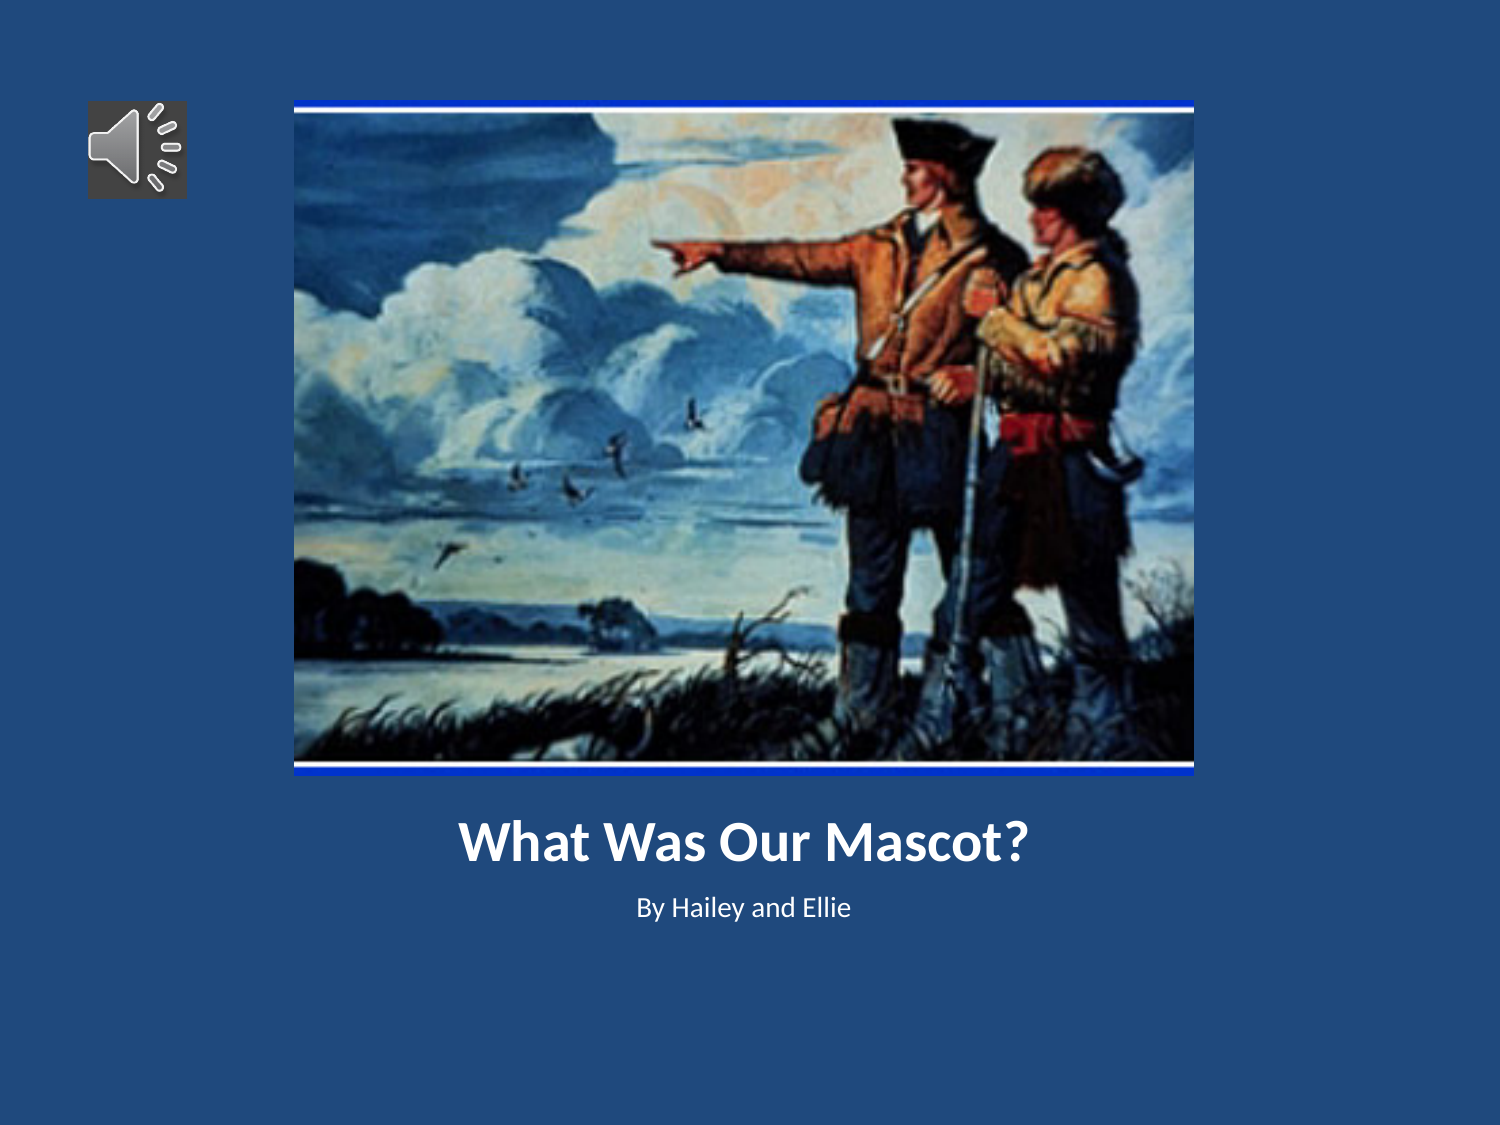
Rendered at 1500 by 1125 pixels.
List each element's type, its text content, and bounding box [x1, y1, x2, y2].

list By Hailey and Ellie [294, 880, 1194, 1013]
picture [87, 99, 188, 201]
picture [293, 100, 1195, 776]
title What Was Our Mascot? [294, 787, 1194, 880]
